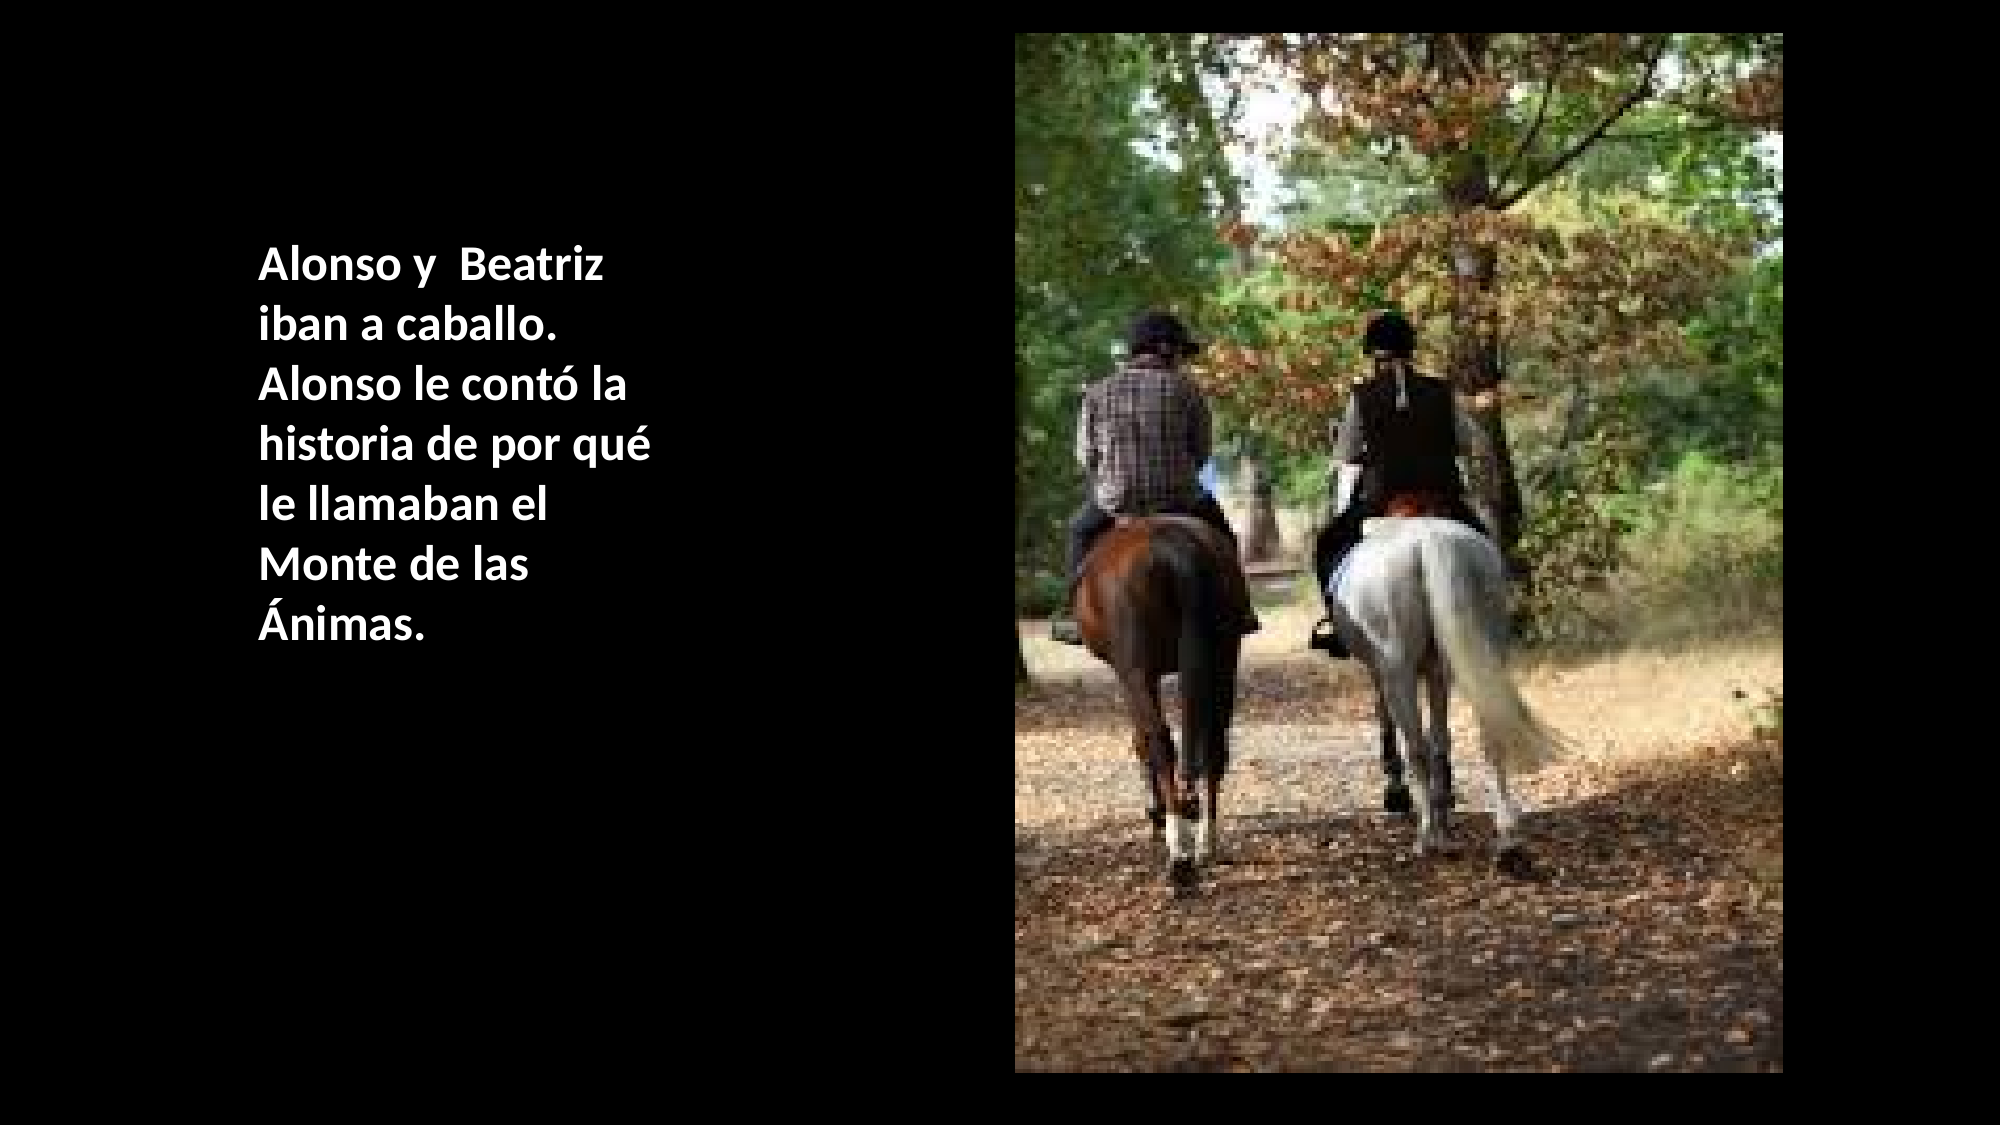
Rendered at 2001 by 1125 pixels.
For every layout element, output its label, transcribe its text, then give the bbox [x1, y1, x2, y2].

text_box Alonso y Beatriz iban a caballo. Alonso le contó la historia de por qué le llamaban el Monte de las Ánimas. [243, 222, 694, 658]
picture [1015, 33, 1783, 1073]
